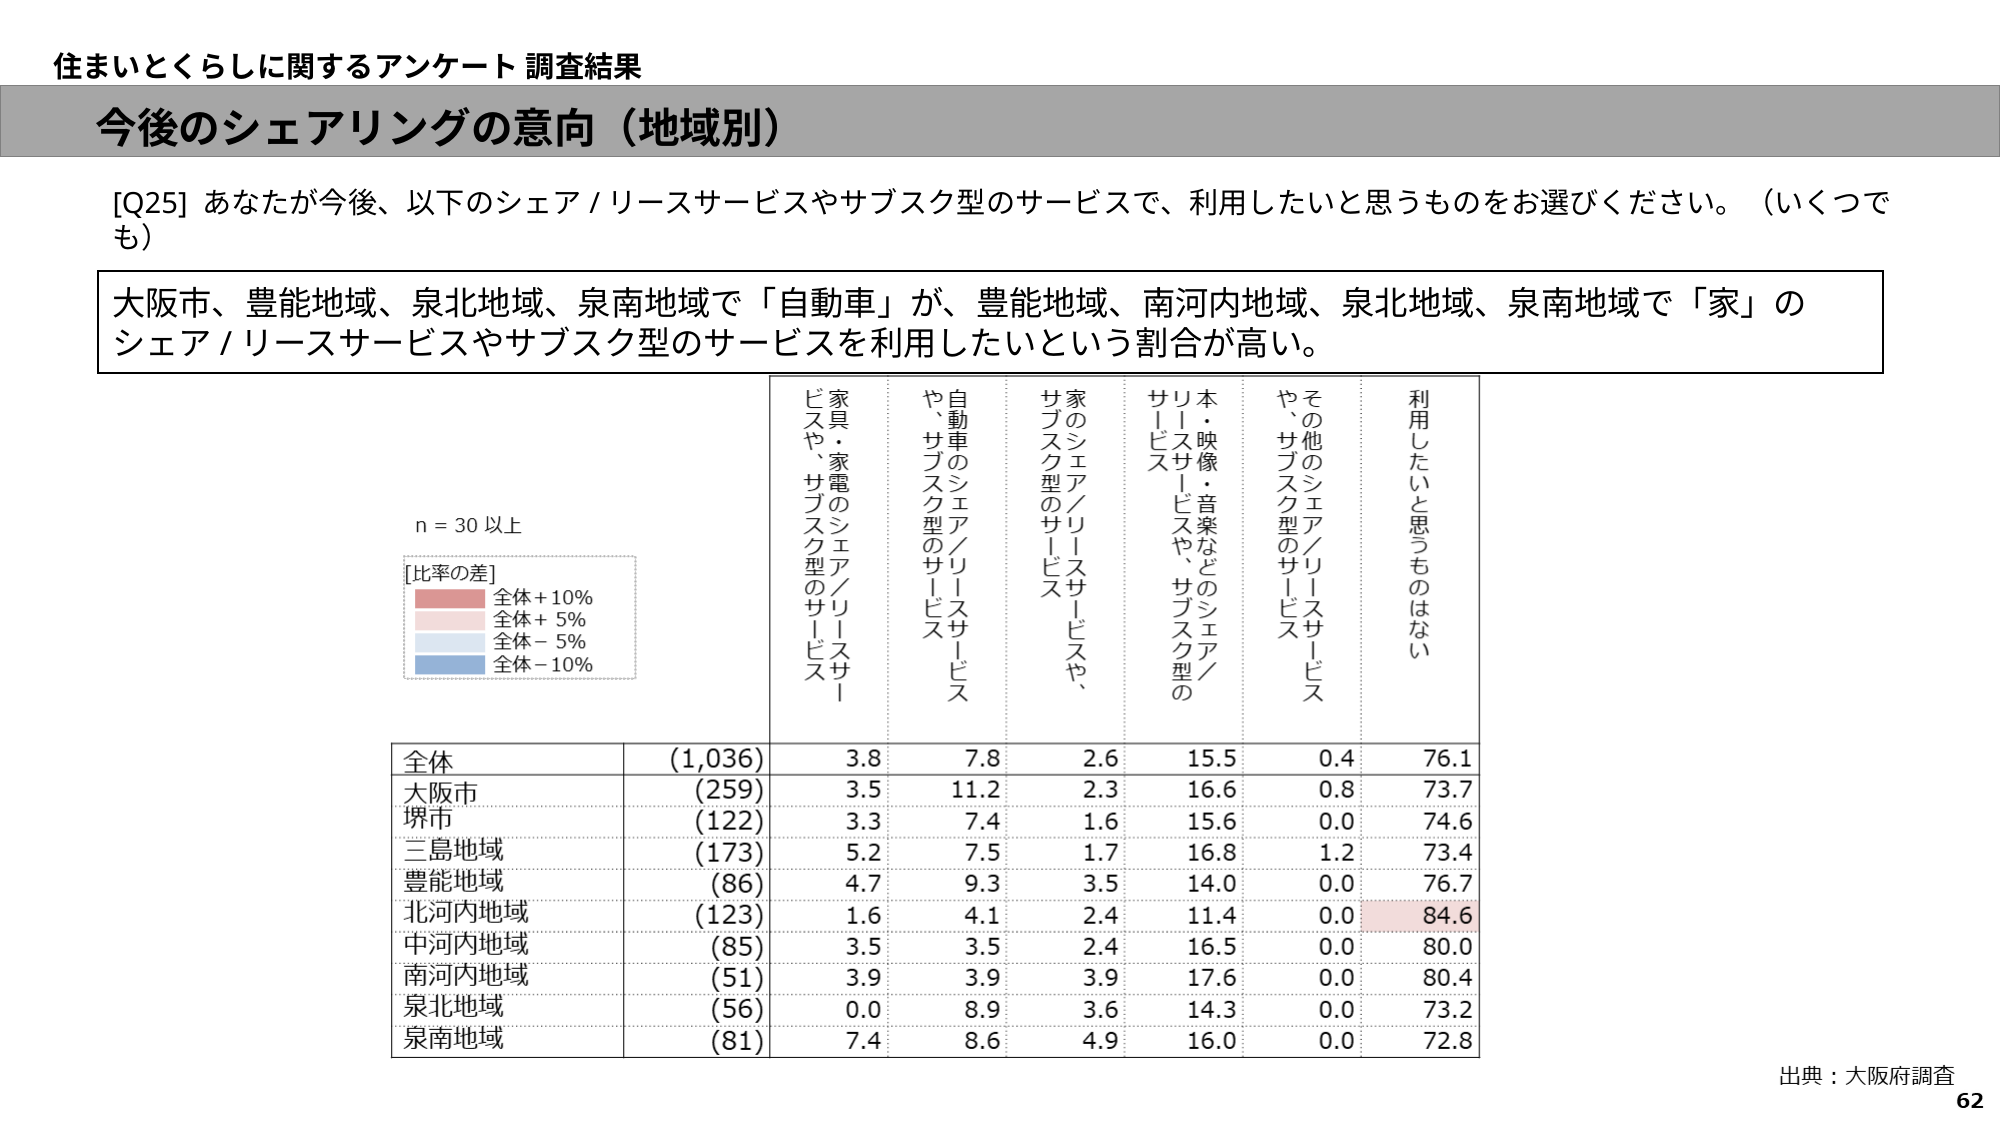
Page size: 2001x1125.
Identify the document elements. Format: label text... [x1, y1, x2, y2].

text_box 大阪市、豊能地域、泉北地域、泉南地域で「自動車」が、豊能地域、南河内地域、泉北地域、泉南地域で「家」のシェア/リースサービスやサブスク型のサービスを利用したいという割合が高い。 [97, 270, 1884, 374]
picture [186, 375, 2000, 1125]
text_box 住まいとくらしに関するアンケート 調査結果 [53, 47, 1138, 83]
text_box 今後のシェアリングの意向（地域別） [52, 94, 1533, 149]
text_box [Q25] あなたが今後、以下のシェア/リースサービスやサブスク型のサービスで、利用したいと思うものをお選びください。（いくつでも） [97, 177, 1964, 262]
text_box [0, 85, 2000, 157]
